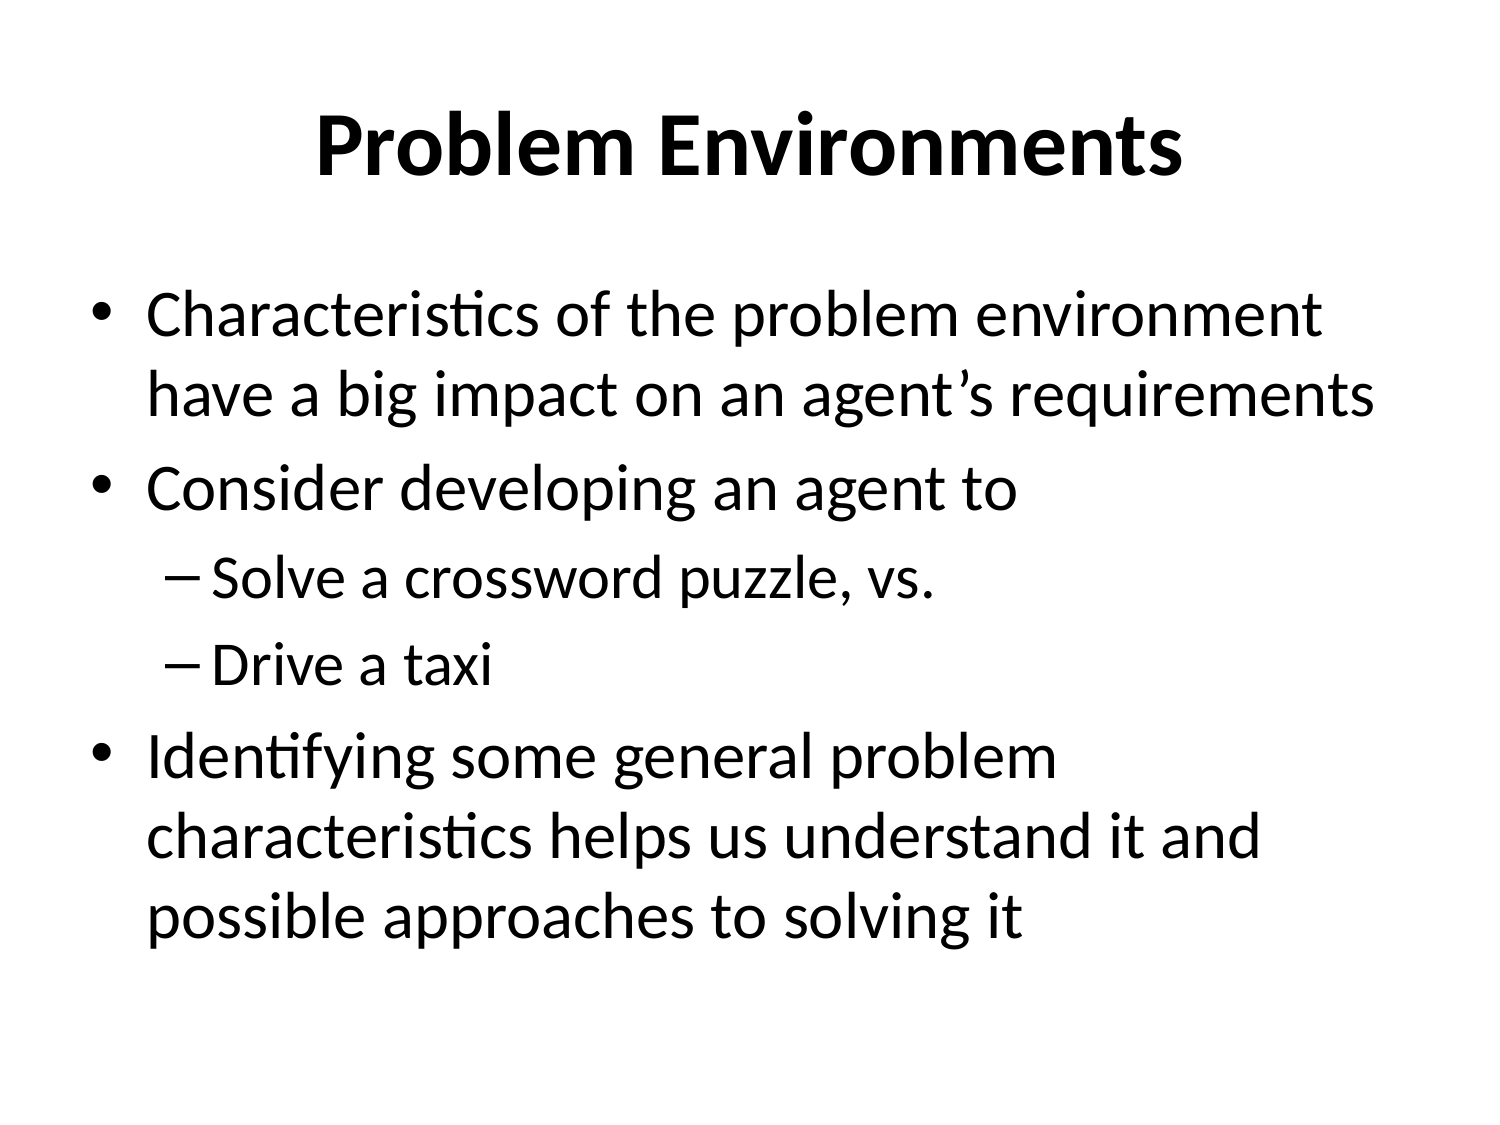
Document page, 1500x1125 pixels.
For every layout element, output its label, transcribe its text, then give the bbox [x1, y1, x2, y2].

list Characteristics of the problem environment have a big impact on an agent’s requirements Consider developing an agent to Solve a crossword puzzle, vs. Drive a taxi Identifying some general problem characteristics helps us understand it and possible approaches to solving it [75, 262, 1425, 1080]
title Problem Environments [75, 45, 1425, 233]
